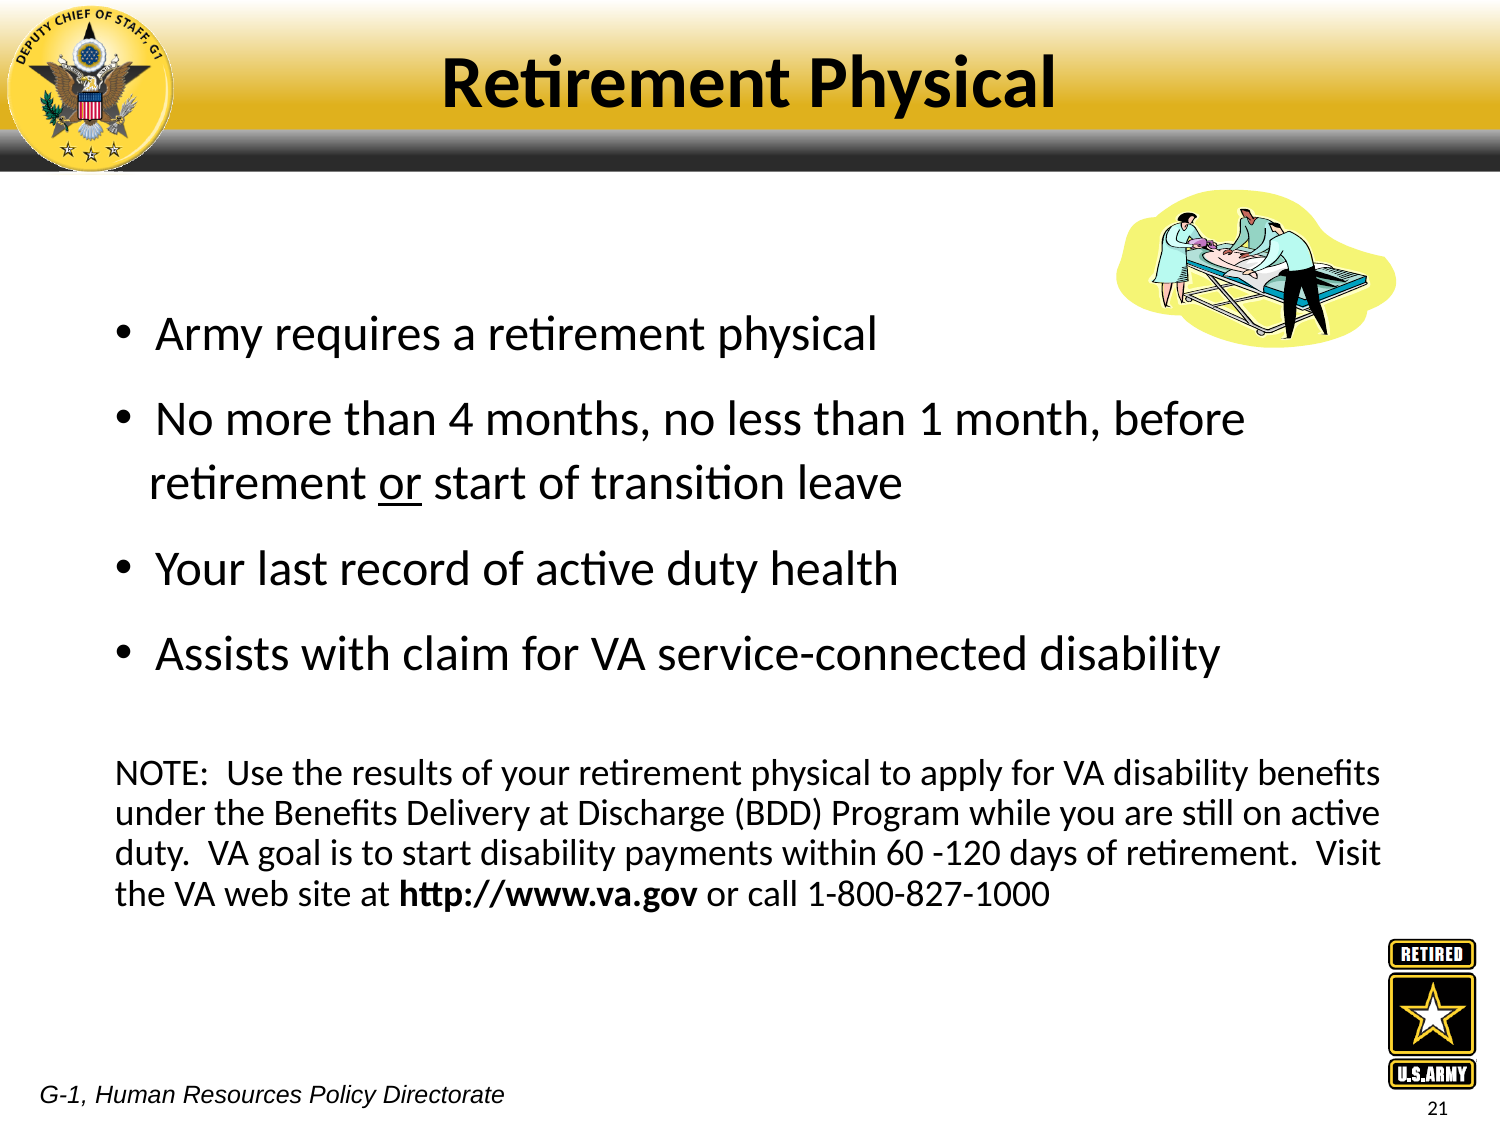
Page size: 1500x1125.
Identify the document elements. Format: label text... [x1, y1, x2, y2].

title Retirement Physical [375, 24, 1125, 93]
subtitle Army requires a retirement physical No more than 4 months, no less than 1 month, before retirement or start of transition leave Your last record of active duty health Assists with claim for VA service-connected disability NOTE: Use the results of your retirement physical to apply for VA disability benefits under the Benefits Delivery at Discharge (BDD) Program while you are still on active duty. VA goal is to start disability payments within 60 -120 days of retirement. Visit the VA web site at http://www.va.gov or call 1-800-827-1000 [99, 299, 1413, 1038]
picture [1112, 187, 1401, 351]
picture [0, 0, 1500, 175]
picture [1387, 937, 1477, 1090]
